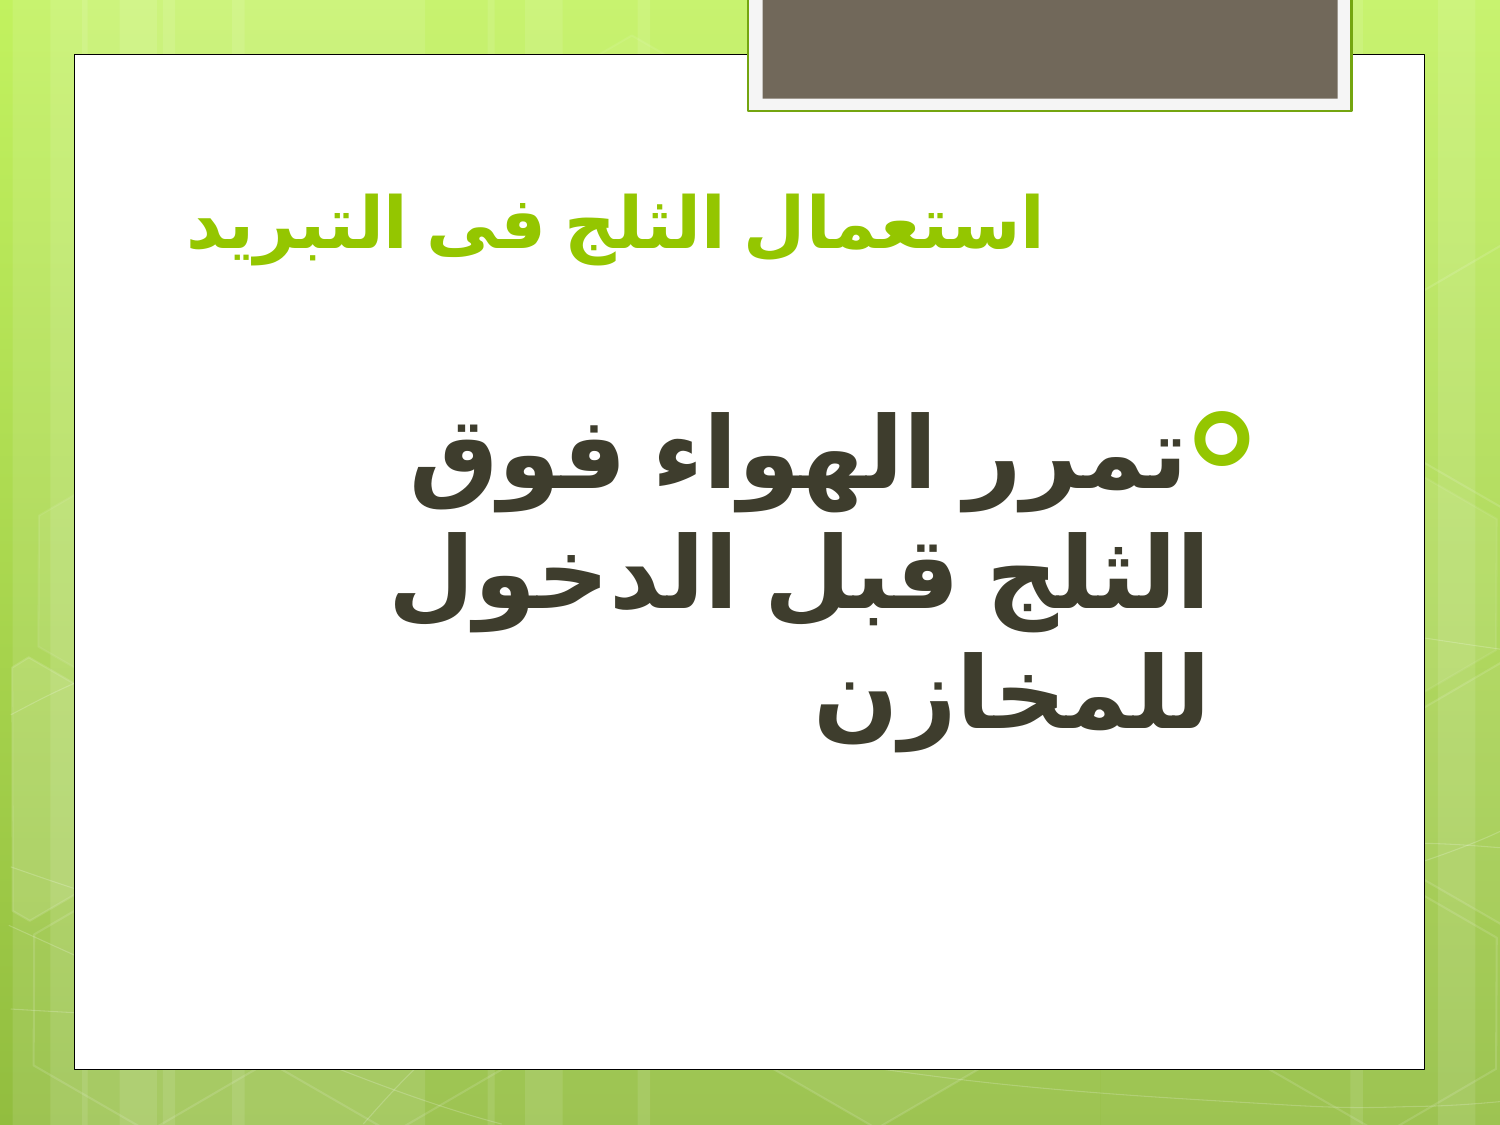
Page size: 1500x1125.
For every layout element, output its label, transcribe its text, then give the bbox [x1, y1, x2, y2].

title استعمال الثلج فى التبريد [171, 168, 1324, 357]
list تمرر الهواء فوق الثلج قبل الدخول للمخازن [171, 381, 1283, 957]
